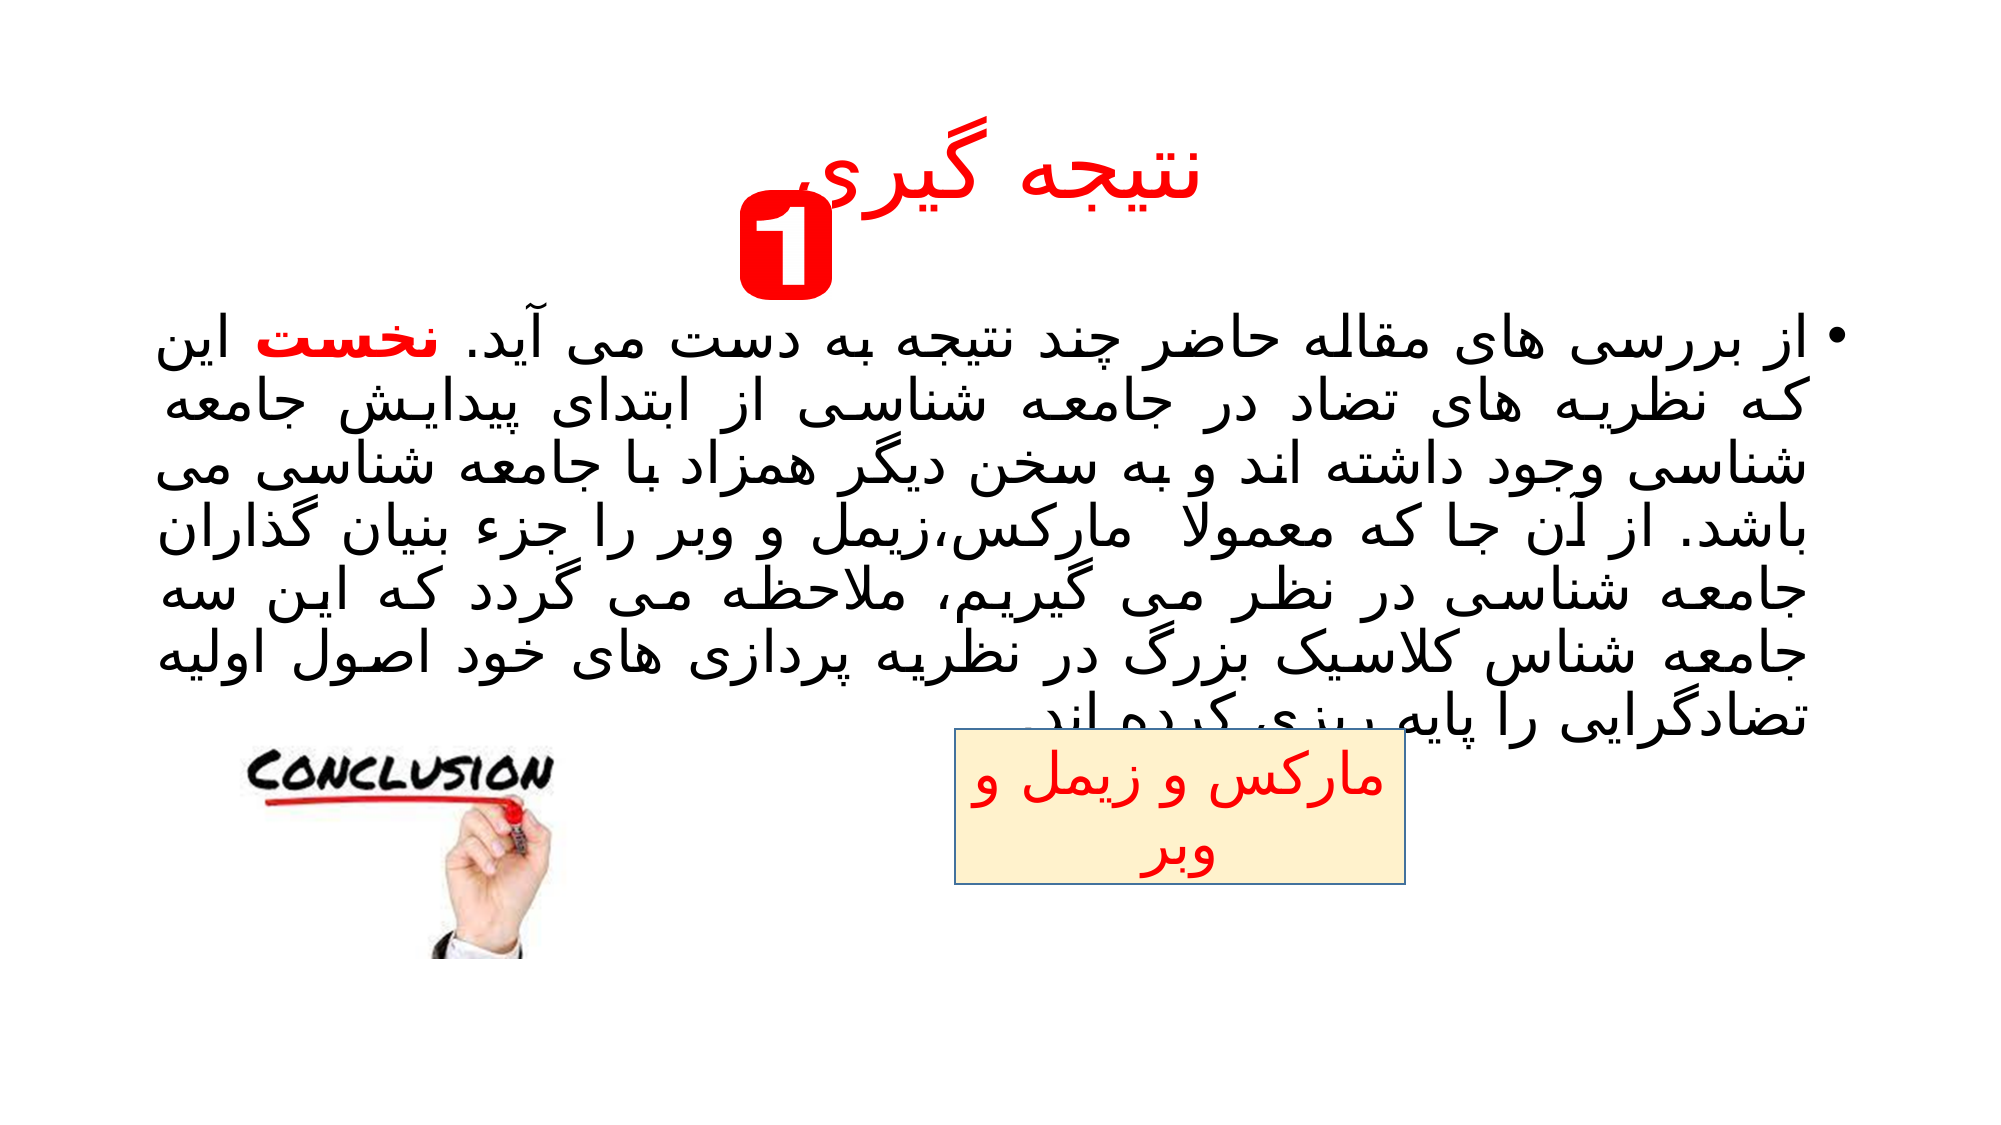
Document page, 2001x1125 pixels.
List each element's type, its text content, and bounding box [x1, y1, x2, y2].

picture [165, 696, 635, 959]
list از بررسی های مقاله حاضر چند نتیجه به دست می آید. نخست این که نظریه های تضاد در جامعه شناسی از ابتدای پیدایش جامعه شناسی وجود داشته اند و به سخن دیگر همزاد با جامعه شناسی می باشد. از آن جا که معمولا مارکس،زیمل و وبر را جزء بنیان گذاران جامعه شناسی در نظر می گیریم، ملاحظه می گردد که این سه جامعه شناس کلاسیک بزرگ در نظریه پردازی های خود اصول اولیه تضادگرایی را پایه ریزی کرده اند. [137, 299, 1863, 1014]
picture [740, 190, 832, 300]
title نتیجه گیری [137, 59, 1863, 278]
text_box مارکس و زیمل و وبر [954, 728, 1406, 885]
